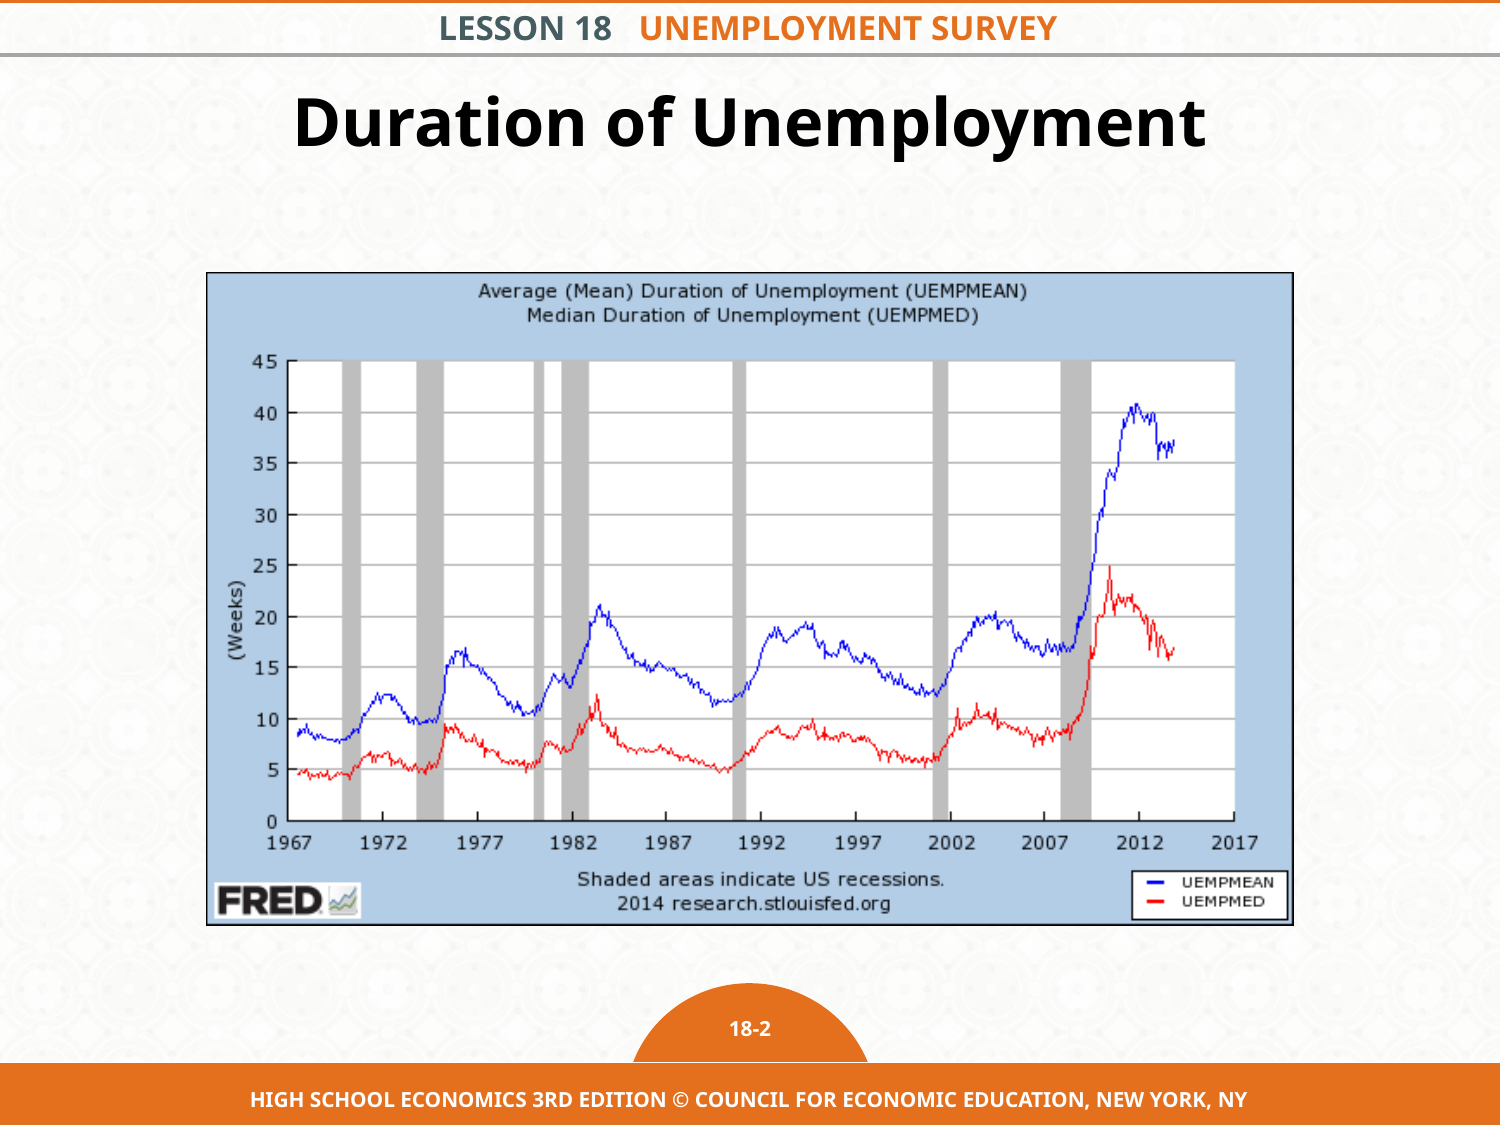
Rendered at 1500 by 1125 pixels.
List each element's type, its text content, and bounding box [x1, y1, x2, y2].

title Duration of Unemployment [75, 54, 1425, 186]
picture [0, 3, 1500, 53]
picture [0, 57, 1500, 1062]
